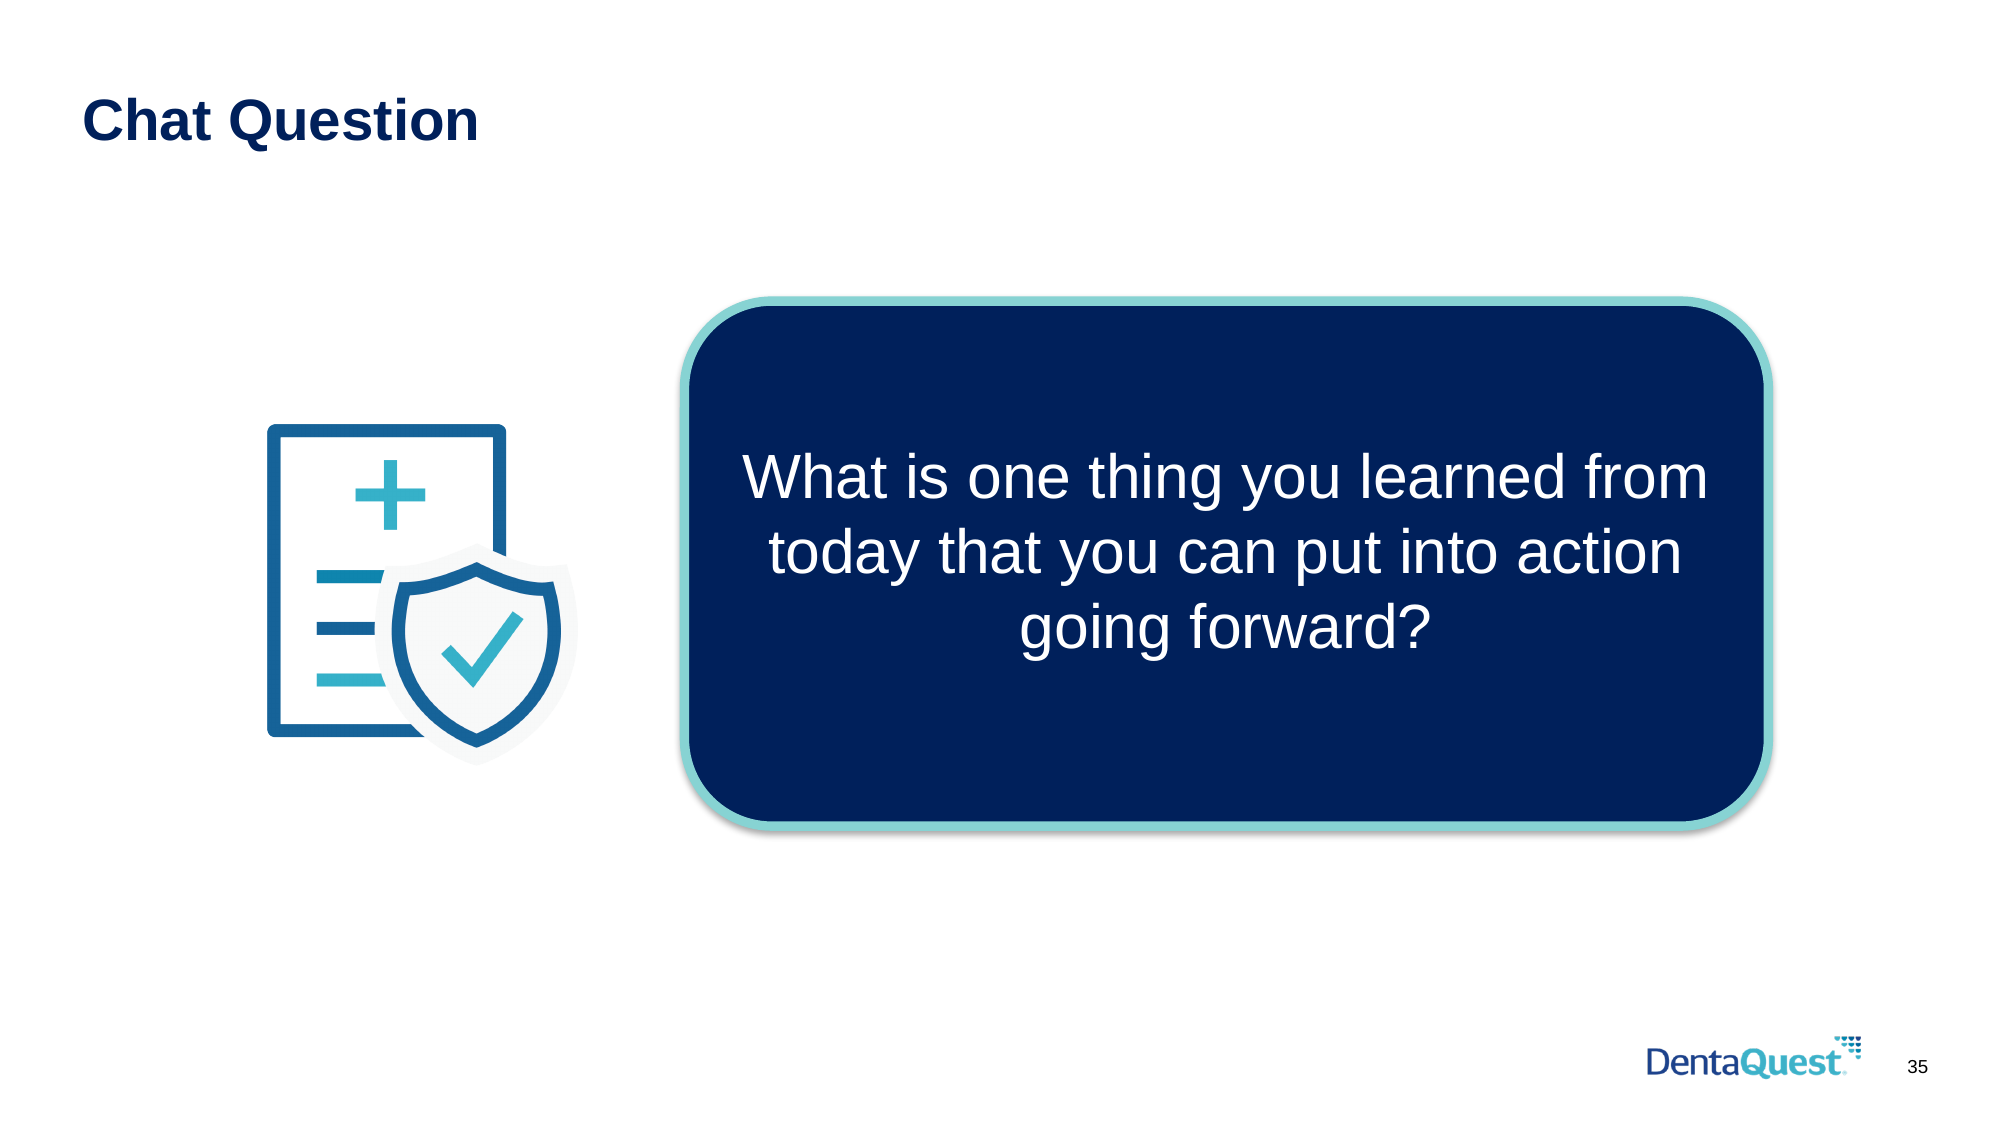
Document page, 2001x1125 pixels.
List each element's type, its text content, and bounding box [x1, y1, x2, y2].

picture [1645, 1034, 1863, 1081]
picture [266, 424, 578, 766]
title Chat Question [82, 75, 1860, 225]
text_box What is one thing you learned from today that you can put into action going forward? [683, 300, 1770, 827]
